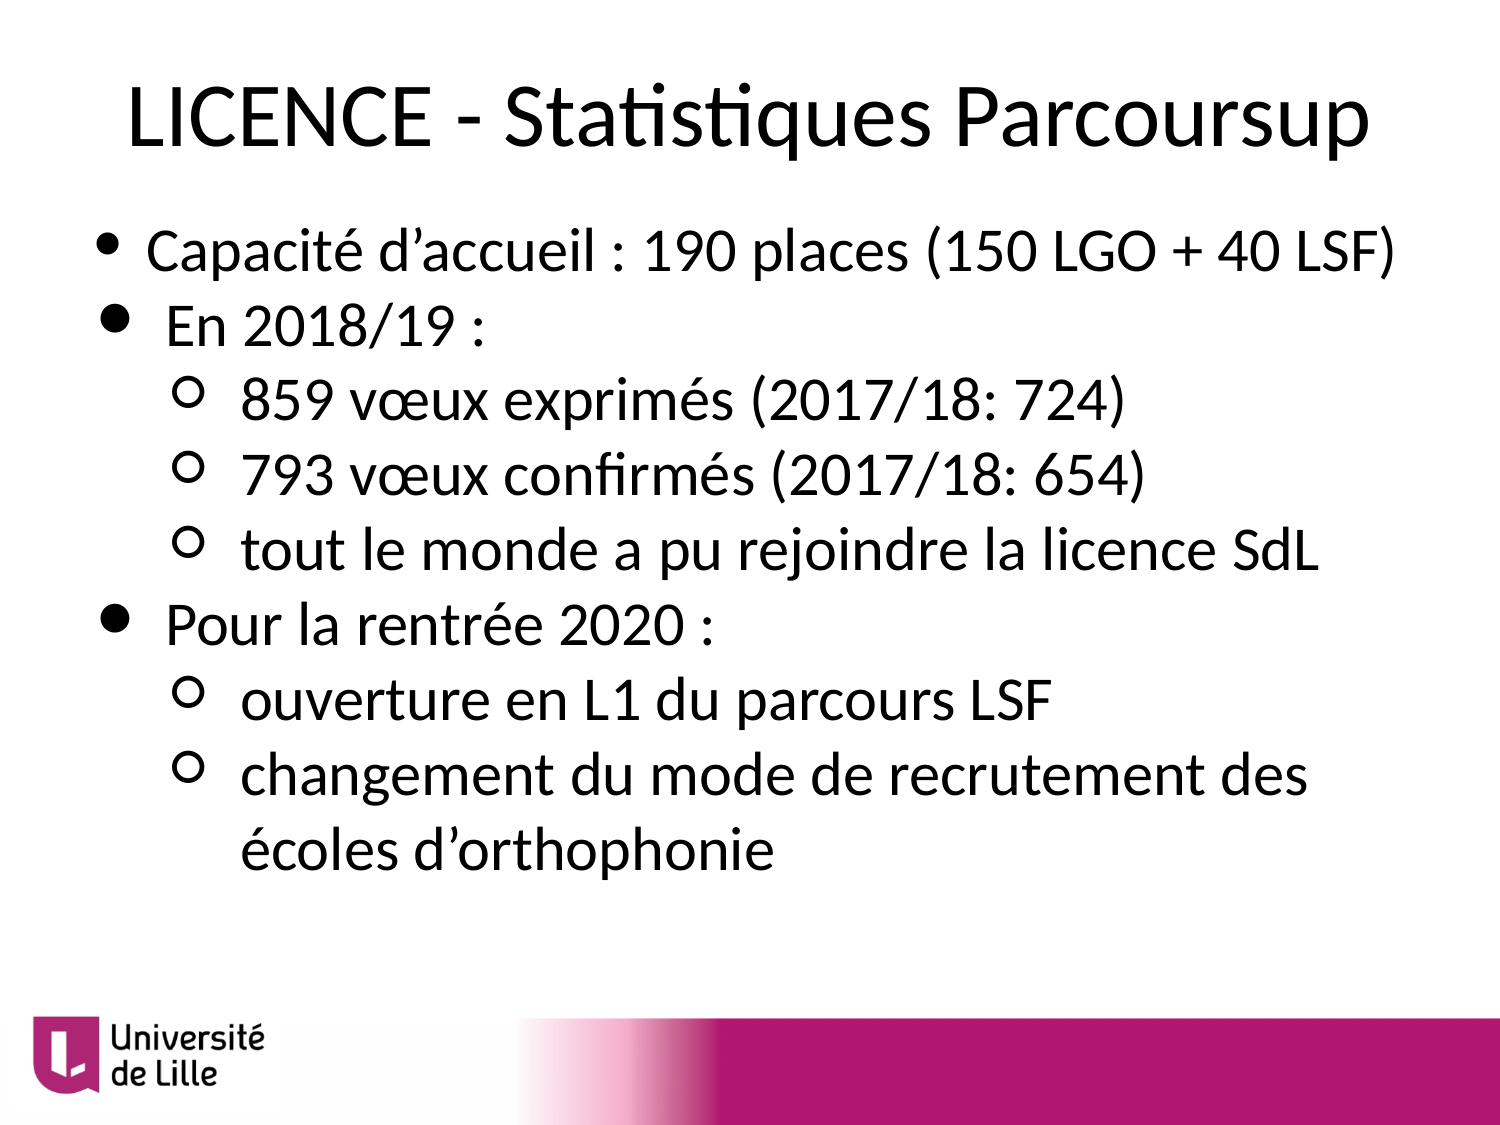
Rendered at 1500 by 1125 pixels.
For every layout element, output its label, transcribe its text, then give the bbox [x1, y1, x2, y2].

list Capacité d’accueil : 190 places (150 LGO + 40 LSF) En 2018/19 : 859 vœux exprimés (2017/18: 724) 793 vœux confirmés (2017/18: 654) tout le monde a pu rejoindre la licence SdL Pour la rentrée 2020 : ouverture en L1 du parcours LSF changement du mode de recrutement des écoles d’orthophonie [75, 201, 1425, 1005]
title LICENCE - Statistiques Parcoursup [75, 45, 1425, 174]
picture [0, 1003, 1500, 1125]
